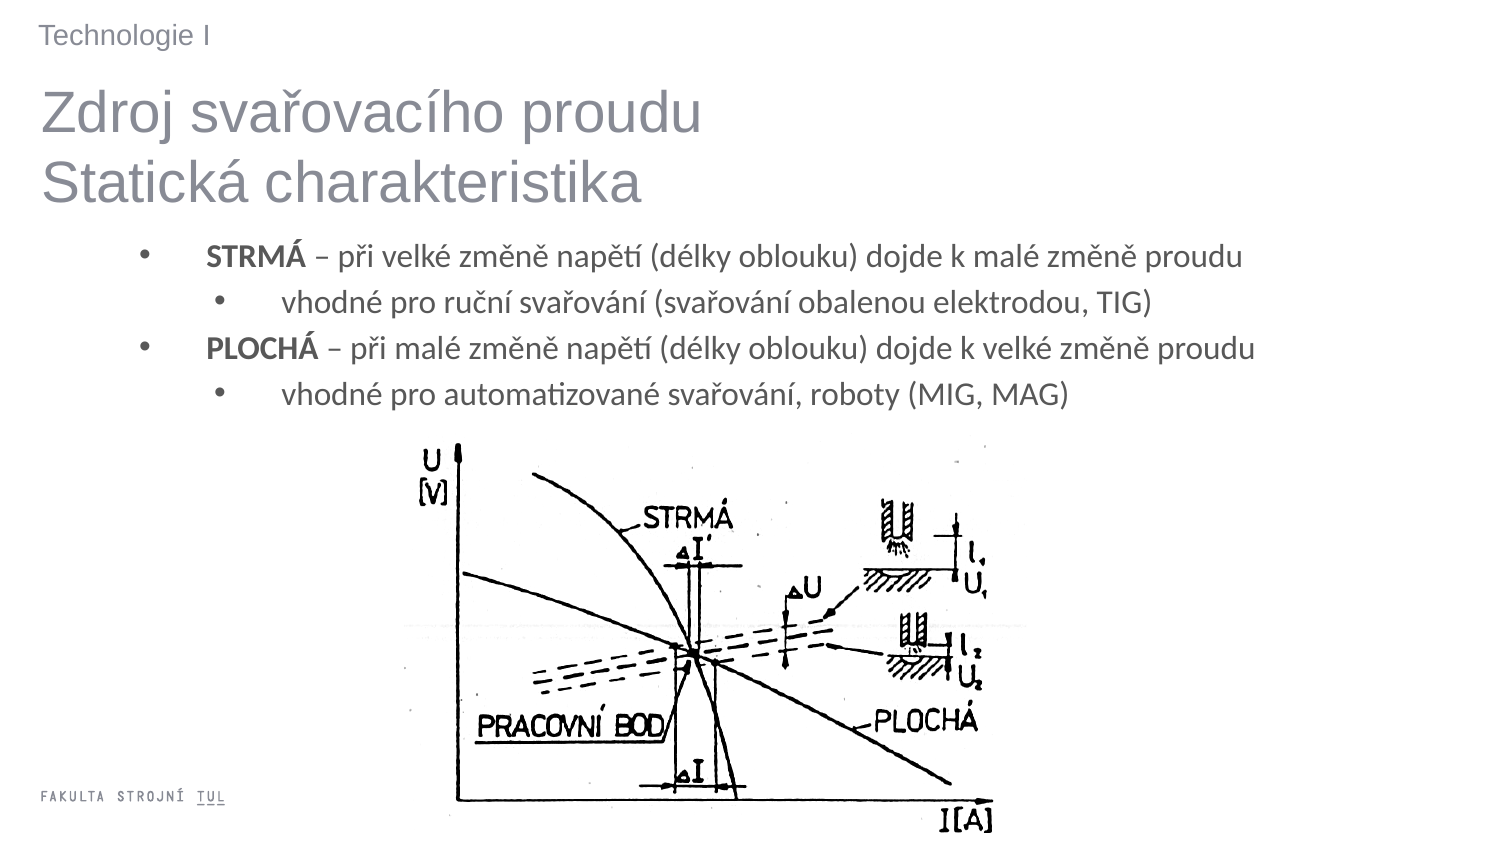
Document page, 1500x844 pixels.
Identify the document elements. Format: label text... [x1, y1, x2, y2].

text_box Zdroj svařovacího proudu Statická charakteristika [41, 58, 1282, 148]
list Technologie I [18, 15, 1260, 76]
list STRMÁ – při velké změně napětí (délky oblouku) dojde k malé změně proudu vhodné pro ruční svařování (svařování obalenou elektrodou, TIG) PLOCHÁ – při malé změně napětí (délky oblouku) dojde k velké změně proudu vhodné pro automatizované svařování, roboty (MIG, MAG) [40, 212, 1475, 462]
picture [403, 433, 1027, 834]
